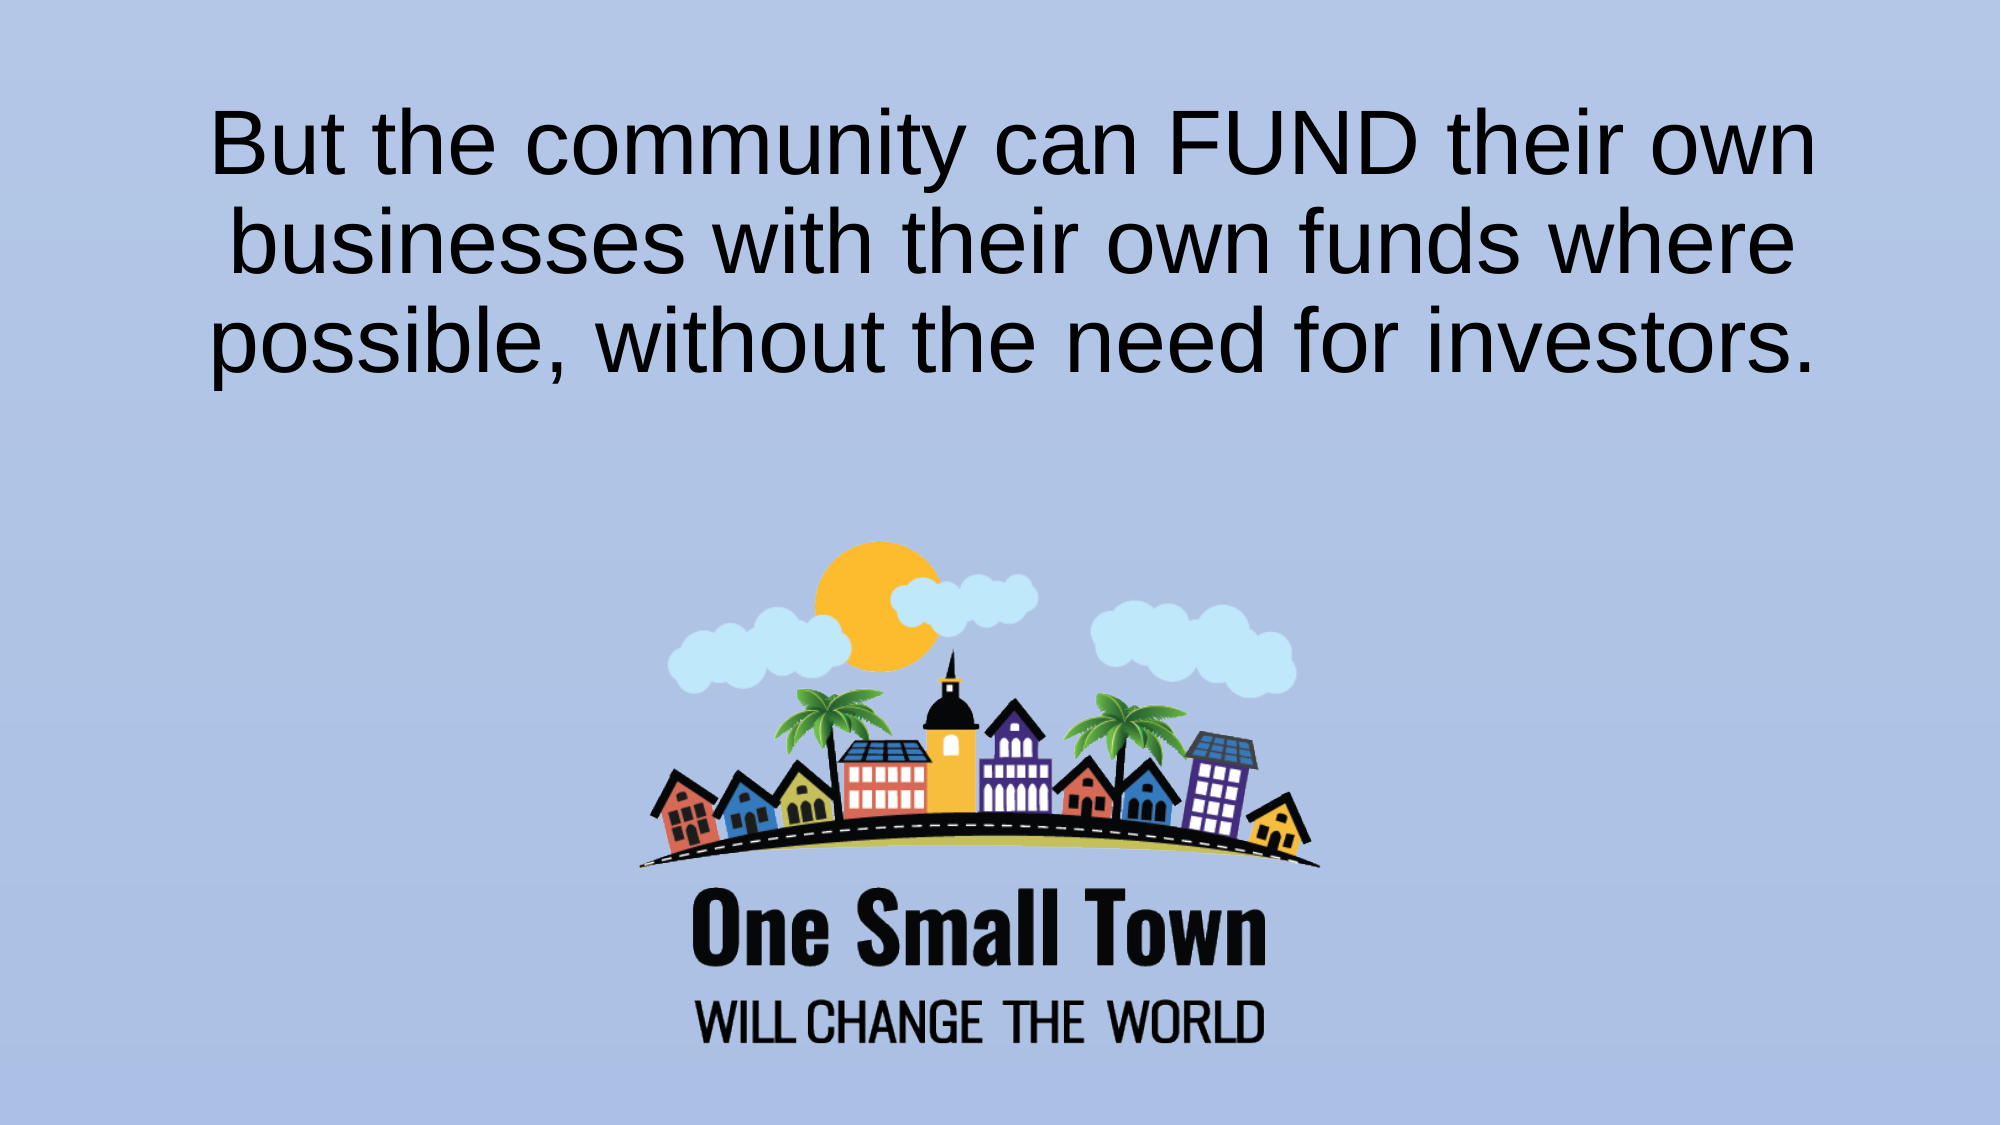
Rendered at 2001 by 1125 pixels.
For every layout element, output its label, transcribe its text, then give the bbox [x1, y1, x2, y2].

title But the community can FUND their own businesses with their own funds where possible, without the need for investors. [52, 51, 1977, 436]
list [626, 521, 1326, 1072]
